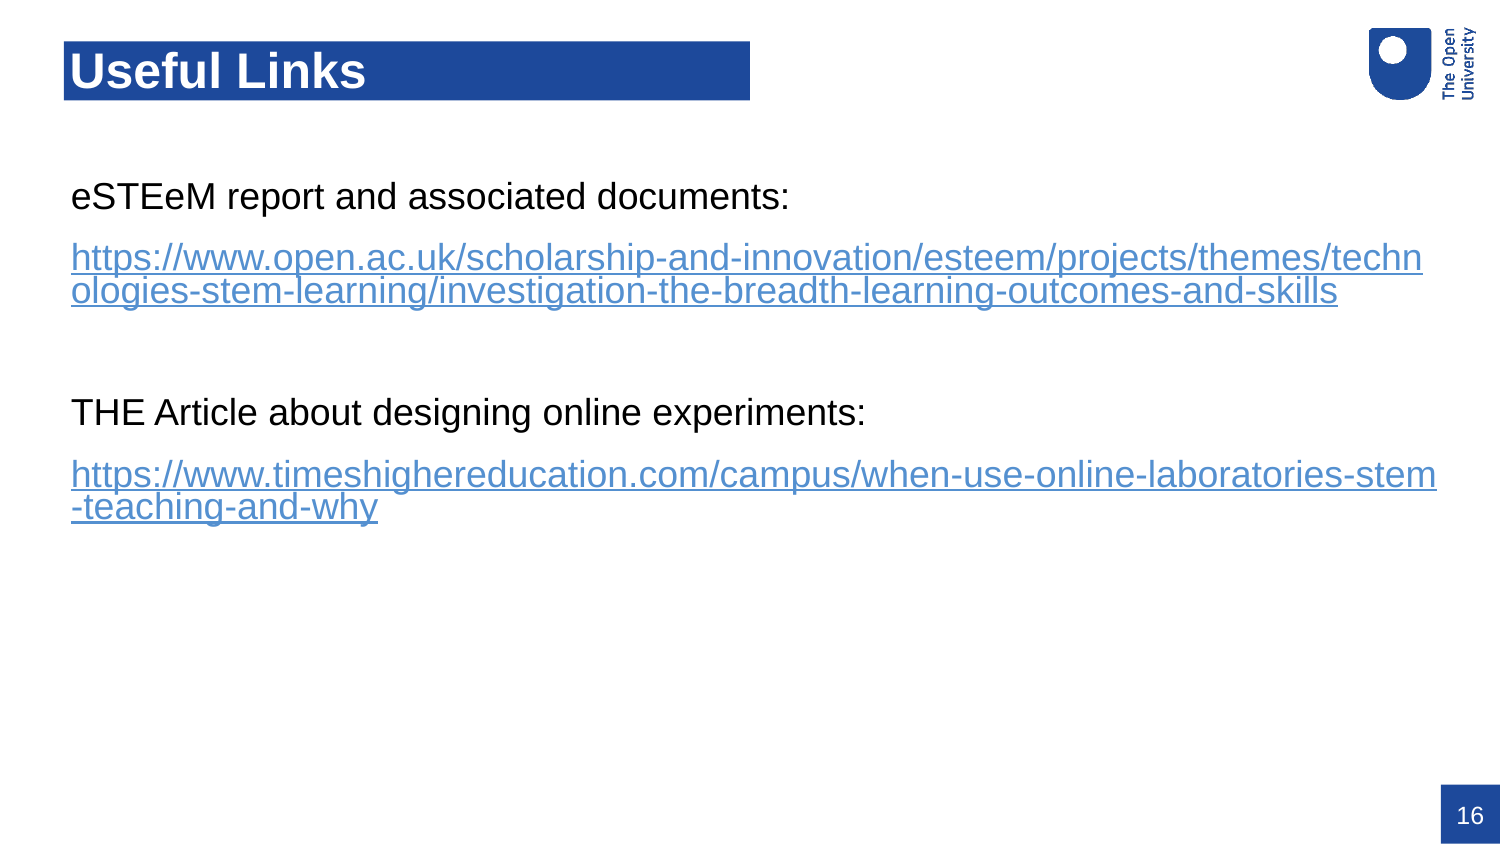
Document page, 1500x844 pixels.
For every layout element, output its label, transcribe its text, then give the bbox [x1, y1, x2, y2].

slide_number 16 [1440, 784, 1500, 844]
title Useful Links [63, 41, 750, 101]
list eSTEeM report and associated documents: https://www.open.ac.uk/scholarship-and-innovation/esteem/projects/themes/technologies-stem-learning/investigation-the-breadth-learning-outcomes-and-skills THE Article about designing online experiments: https://www.timeshighereducation.com/campus/when-use-online-laboratories-stem-teaching-and-why [70, 177, 1441, 785]
picture [1369, 27, 1476, 100]
